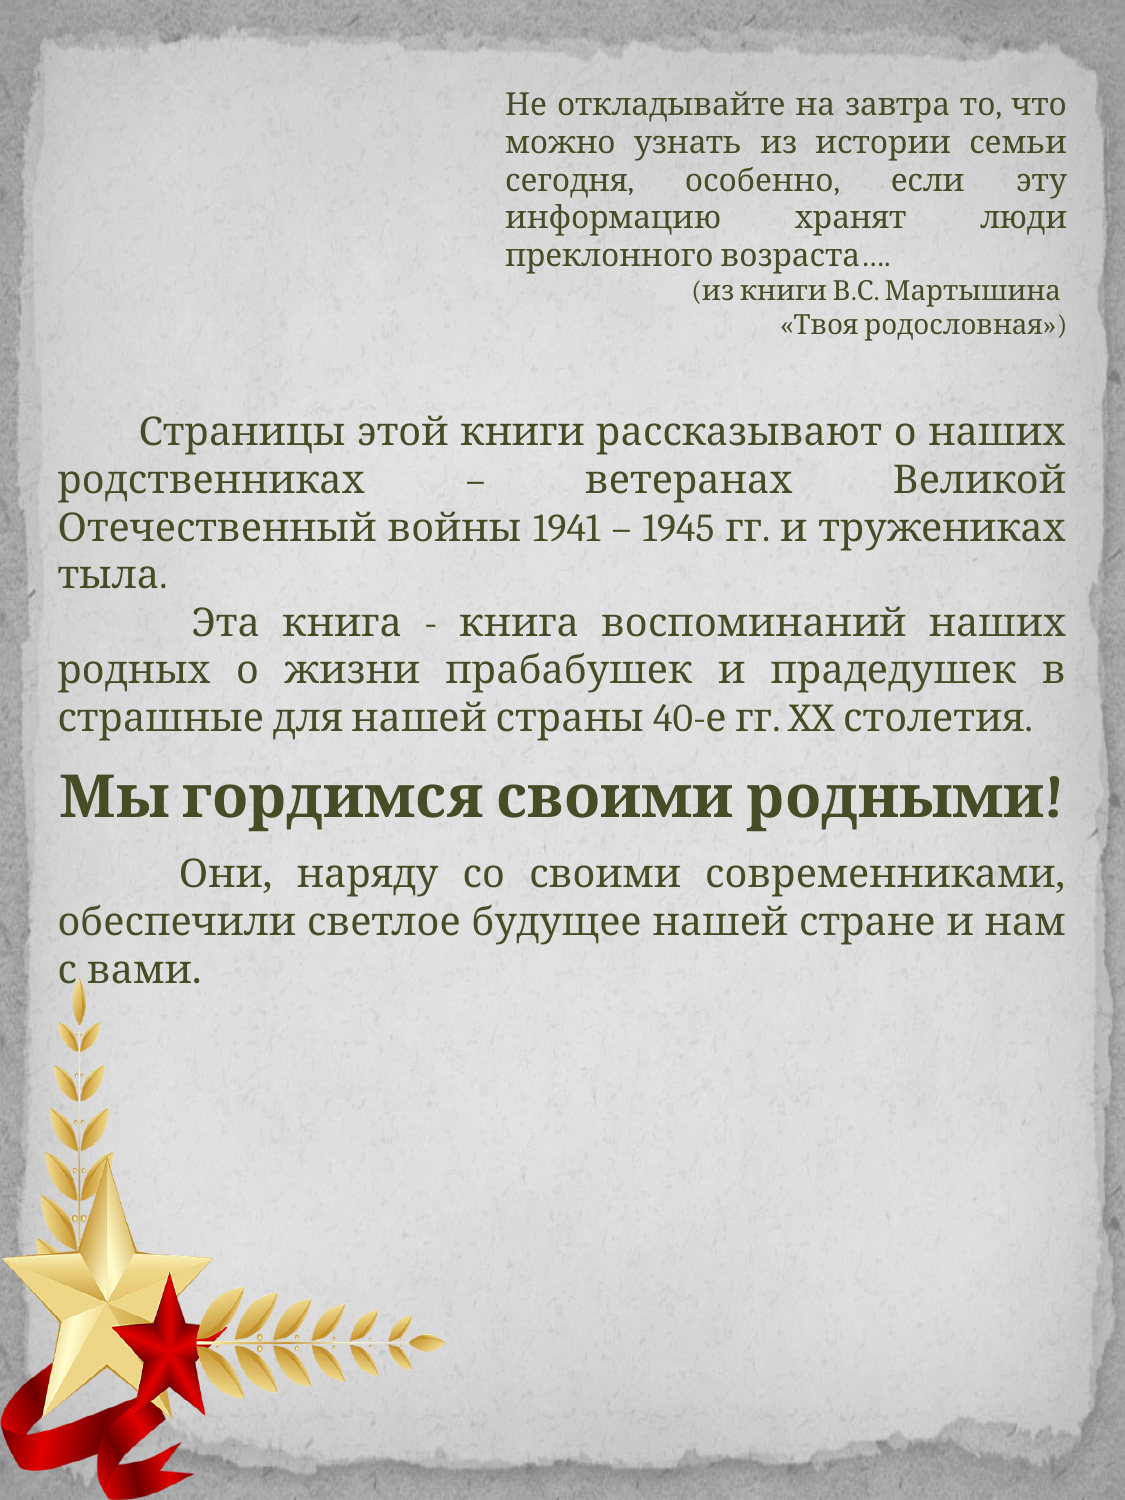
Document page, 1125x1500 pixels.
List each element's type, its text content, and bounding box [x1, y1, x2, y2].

list Не откладывайте на завтра то, что можно узнать из истории семьи сегодня, особенно, если эту информацию хранят люди преклонного возраста…. (из книги В.С. Мартышина «Твоя родословная») Страницы этой книги рассказывают о наших родственниках – ветеранах Великой Отечественный войны 1941 – 1945 гг. и тружениках тыла. Эта книга - книга воспоминаний наших родных о жизни прабабушек и прадедушек в страшные для нашей страны 40-е гг. XX столетия. Мы гордимся своими родными! Они, наряду со своими современниками, обеспечили светлое будущее нашей стране и нам с вами. [42, 76, 1083, 1077]
picture [0, 978, 445, 1500]
